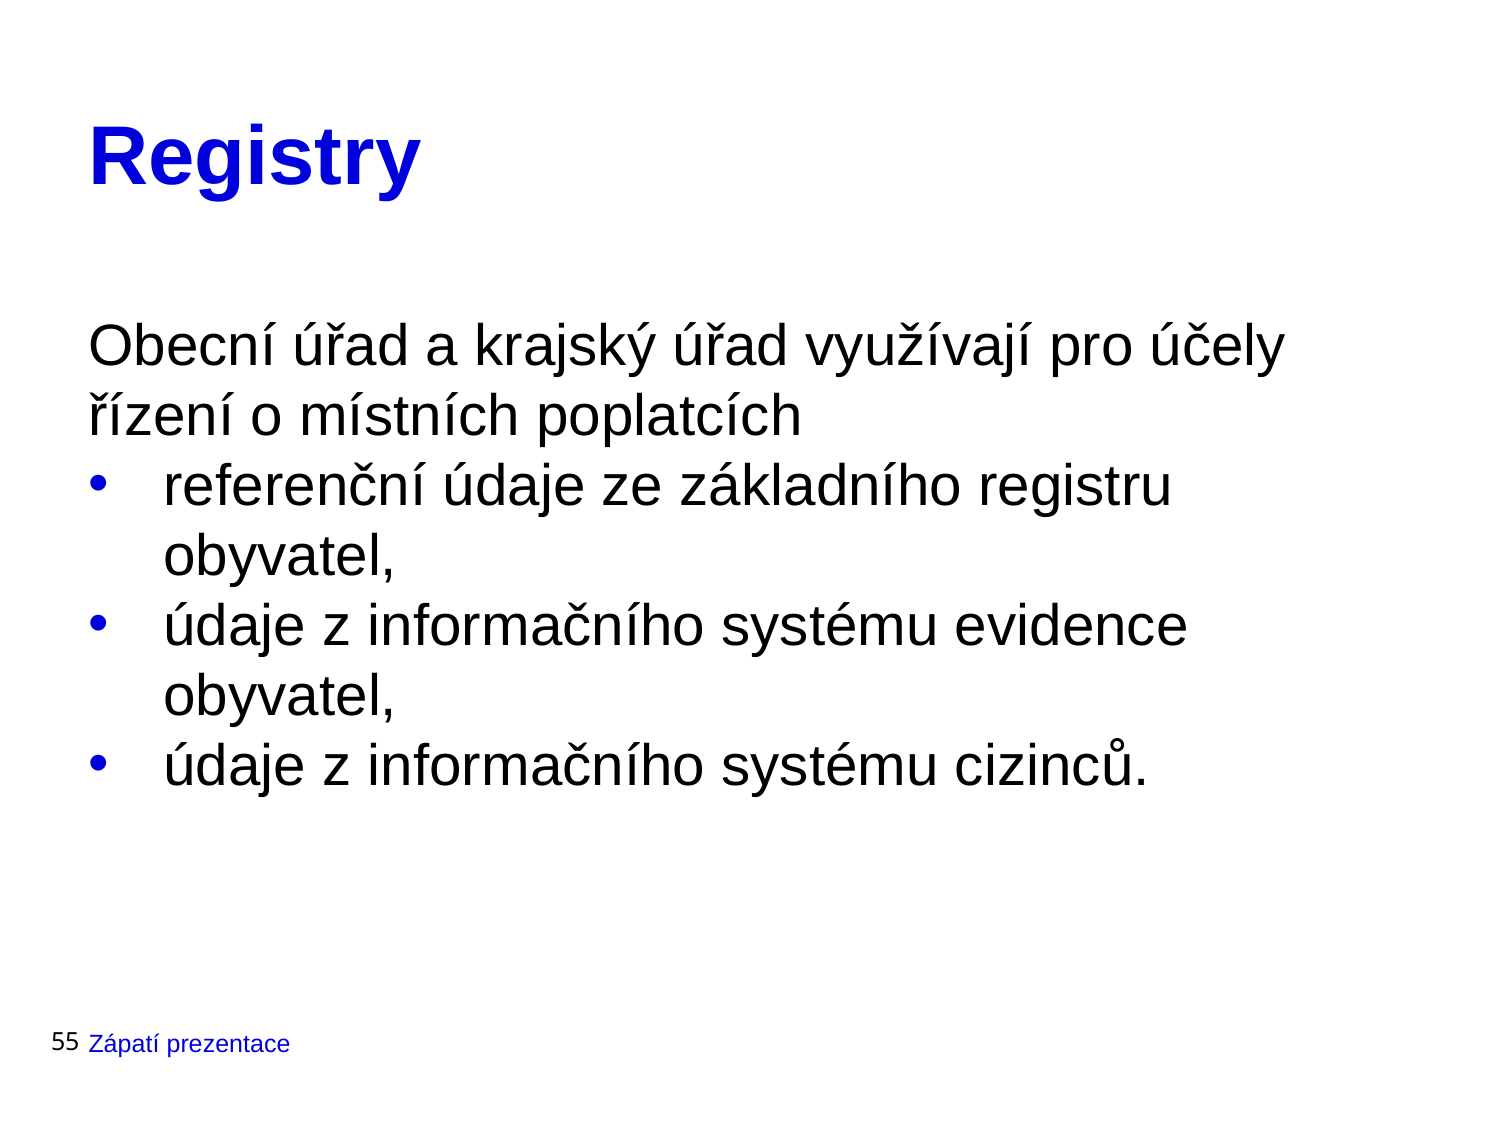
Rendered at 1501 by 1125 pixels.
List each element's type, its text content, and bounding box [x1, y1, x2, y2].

footer Zápatí prezentace [88, 1021, 1064, 1063]
list Obecní úřad a krajský úřad využívají pro účely řízení o místních poplatcích referenční údaje ze základního registru obyvatel, údaje z informačního systému evidence obyvatel, údaje z informačního systému cizinců. [88, 307, 1412, 957]
slide_number 55 [50, 1021, 82, 1063]
title Registry [88, 118, 1412, 193]
